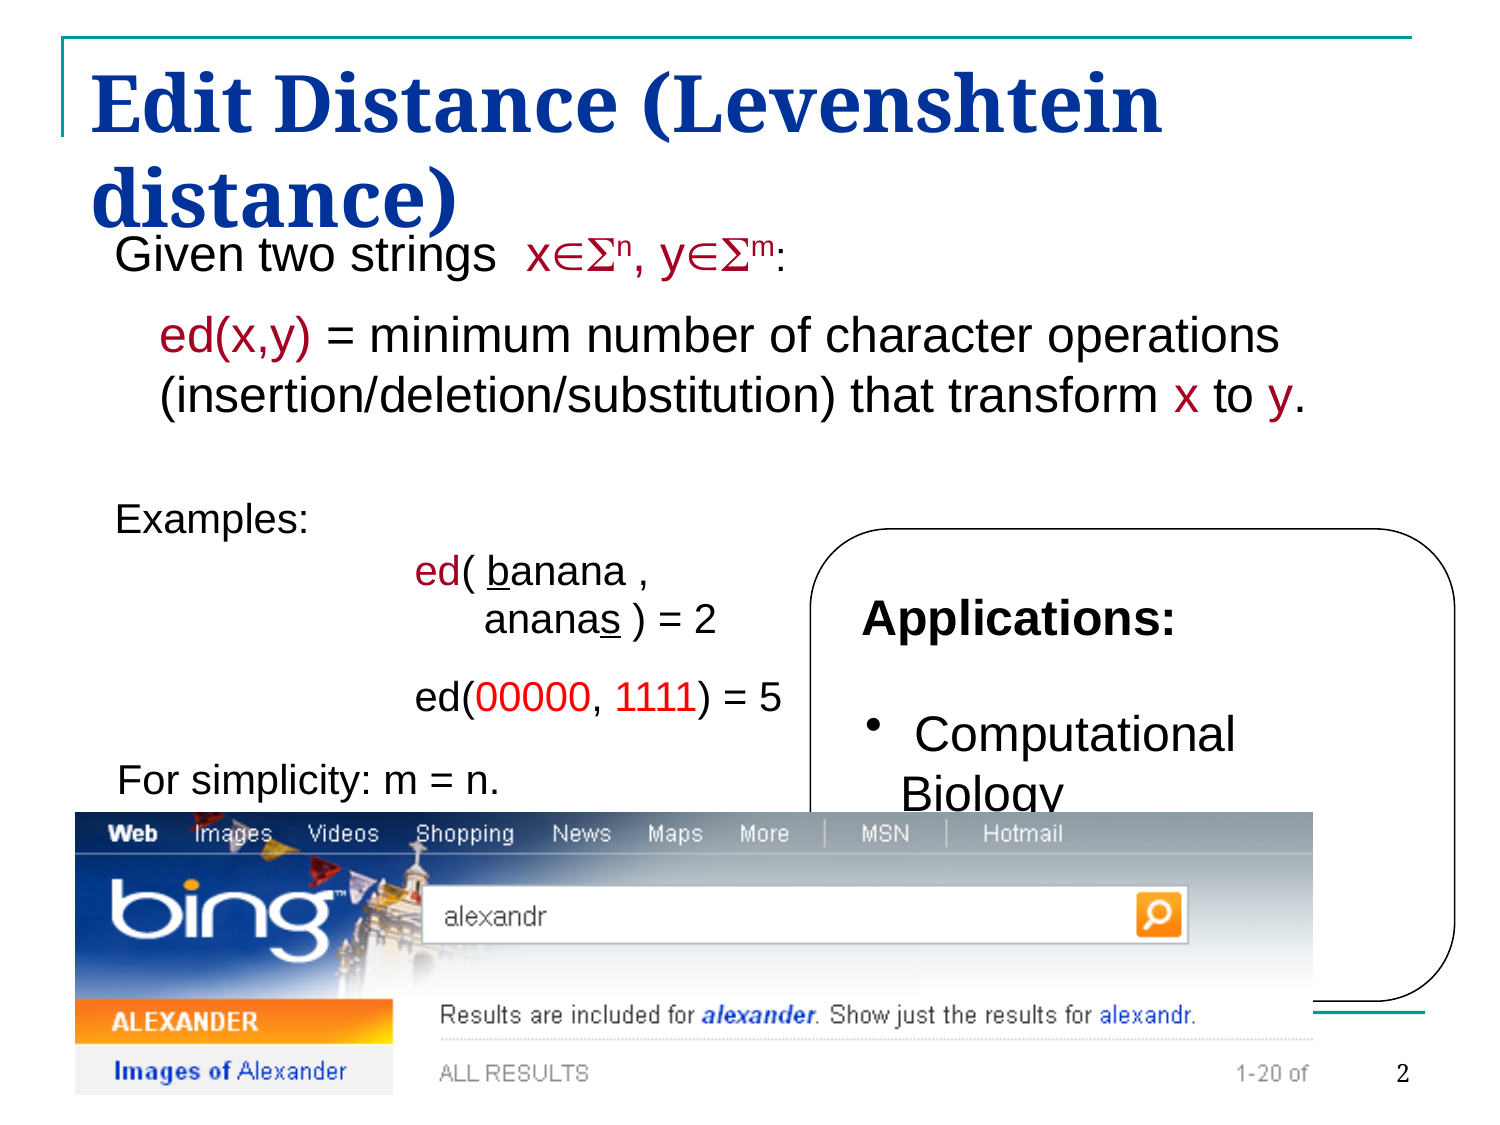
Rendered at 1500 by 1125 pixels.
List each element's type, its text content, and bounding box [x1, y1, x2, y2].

text_box Applications: [846, 578, 1210, 653]
text_box Given two strings xn, ym: [99, 214, 1228, 289]
title Edit Distance (Levenshtein distance) [75, 45, 1425, 163]
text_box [74, 812, 1313, 1096]
text_box Examples: ed( banana , ananas ) = 2 ed(00000, 1111) = 5 [99, 484, 811, 810]
text_box ed(x,y) = minimum number of character operations (insertion/deletion/substitution) that transform x to y. [144, 295, 1354, 431]
text_box Computational Biology Text processing Web search [850, 693, 1423, 999]
slide_number 2 [1315, 1024, 1425, 1100]
text_box For simplicity: m = n. [102, 744, 727, 810]
text_box [811, 528, 1455, 986]
